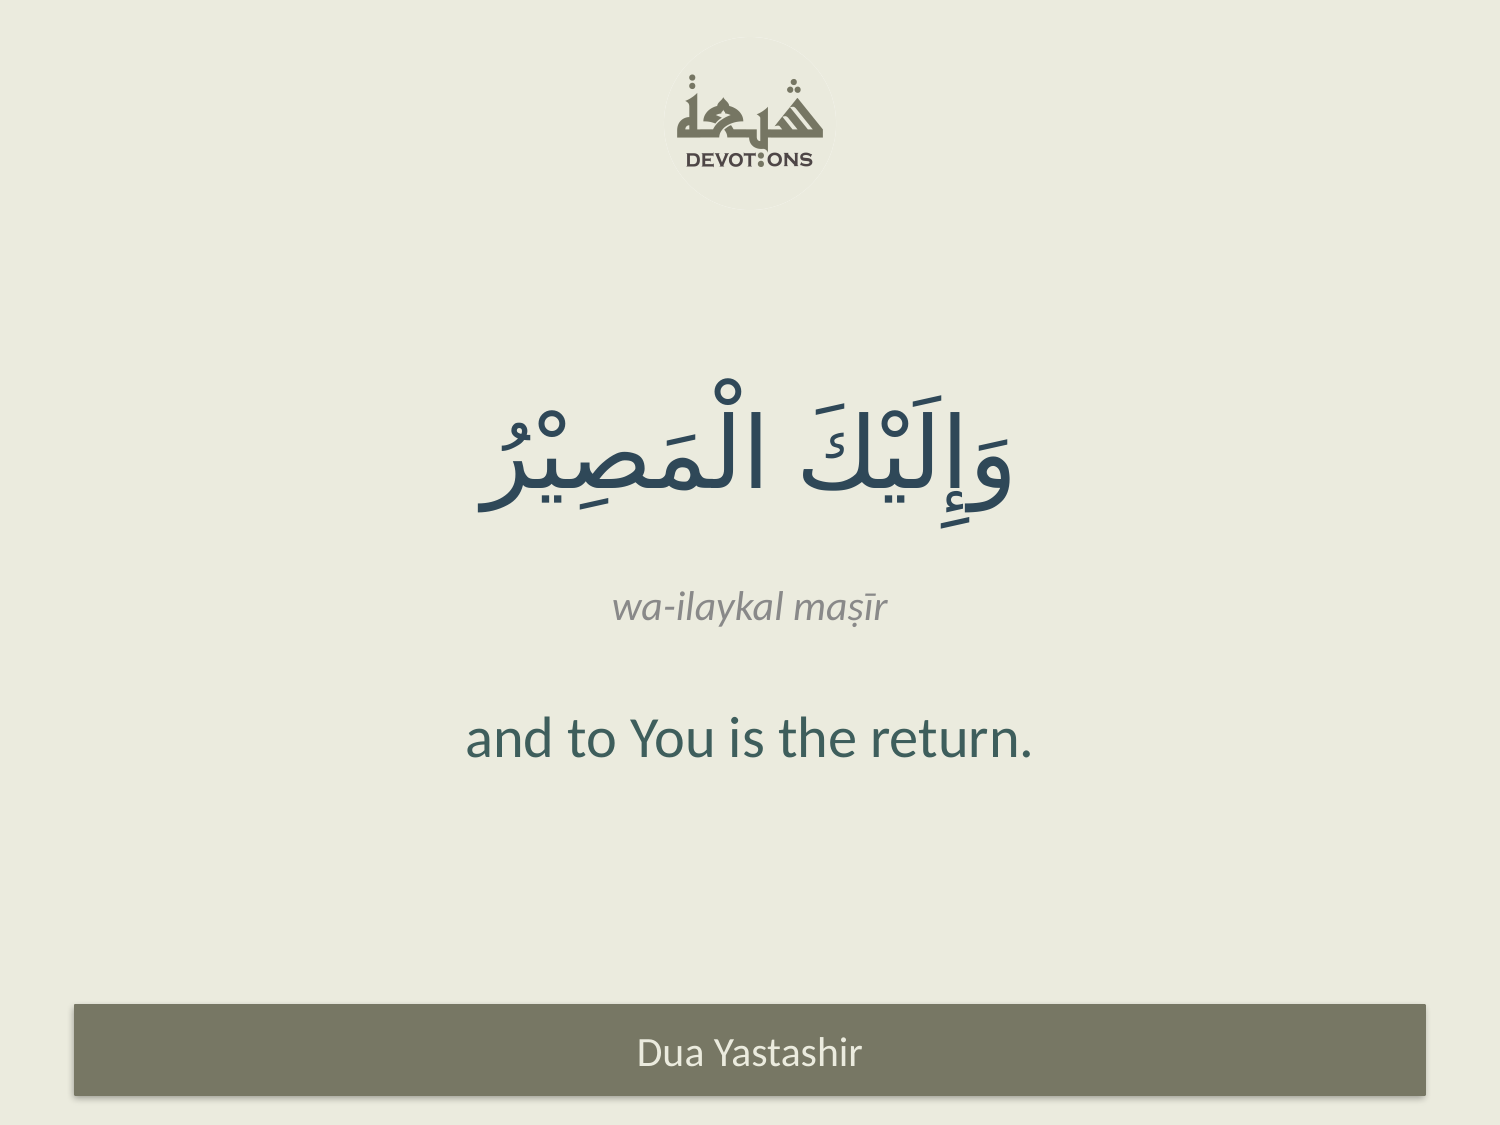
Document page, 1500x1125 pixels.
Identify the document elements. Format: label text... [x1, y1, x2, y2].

text_box Dua Yastashir [621, 1017, 878, 1083]
text_box [74, 1004, 1426, 1096]
picture [656, 29, 844, 218]
text_box وَإِلَيْكَ الْمَصِيْرُ wa-ilaykal maṣīr and to You is the return. [74, 381, 1425, 776]
